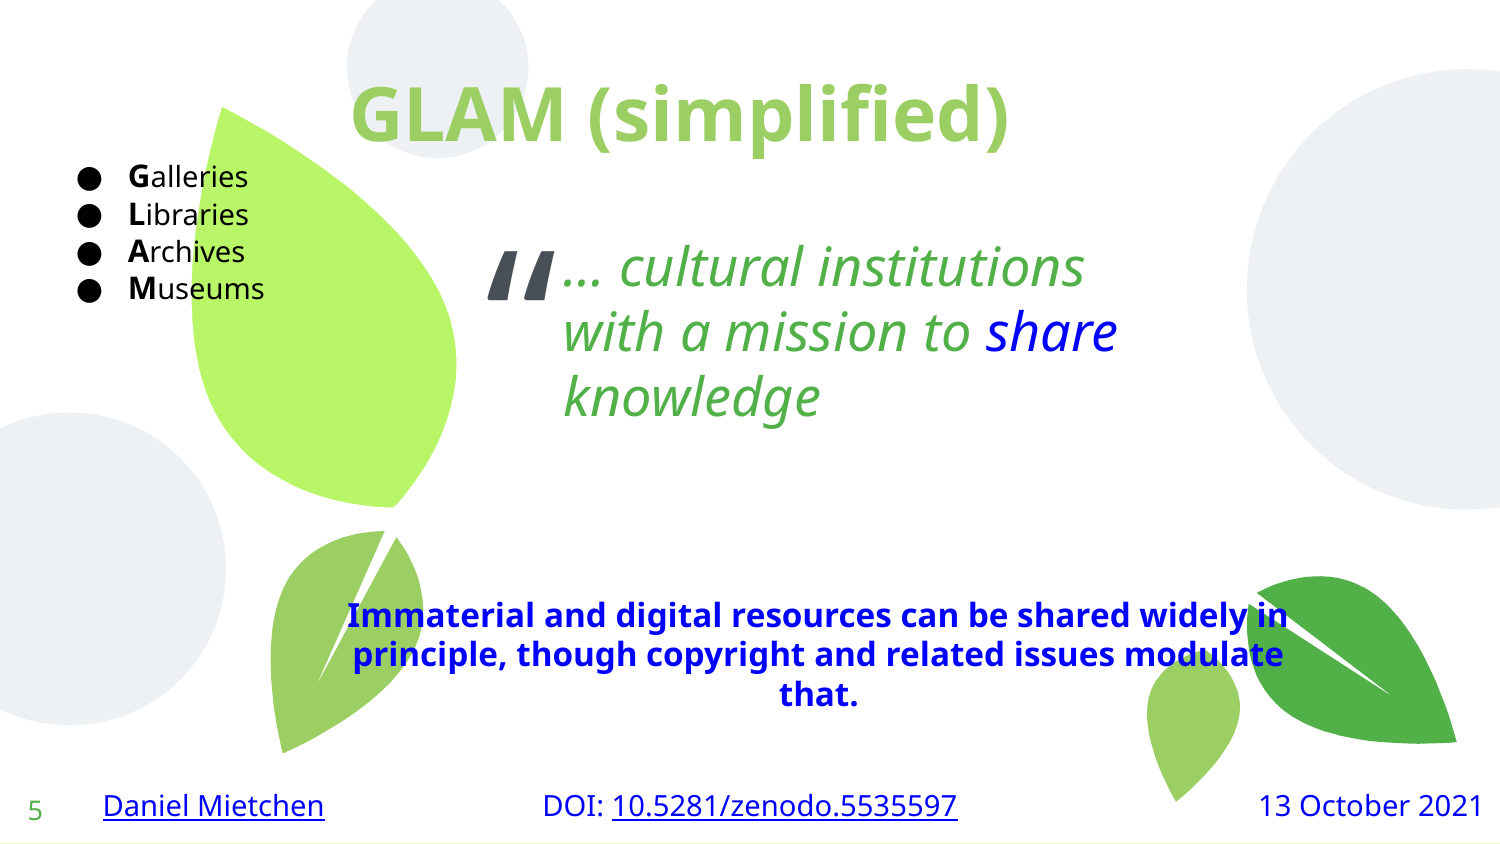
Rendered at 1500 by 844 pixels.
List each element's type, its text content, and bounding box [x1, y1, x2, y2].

slide_number ‹#› [12, 779, 103, 844]
list … cultural institutions with a mission to share knowledge [548, 217, 1182, 545]
text_box GLAM (simplified) [120, 51, 1240, 172]
text_box Immaterial and digital resources can be shared widely in principle, though copyright and related issues modulate that. [298, 578, 1339, 729]
text_box Galleries Libraries Archives Museums [37, 141, 474, 322]
